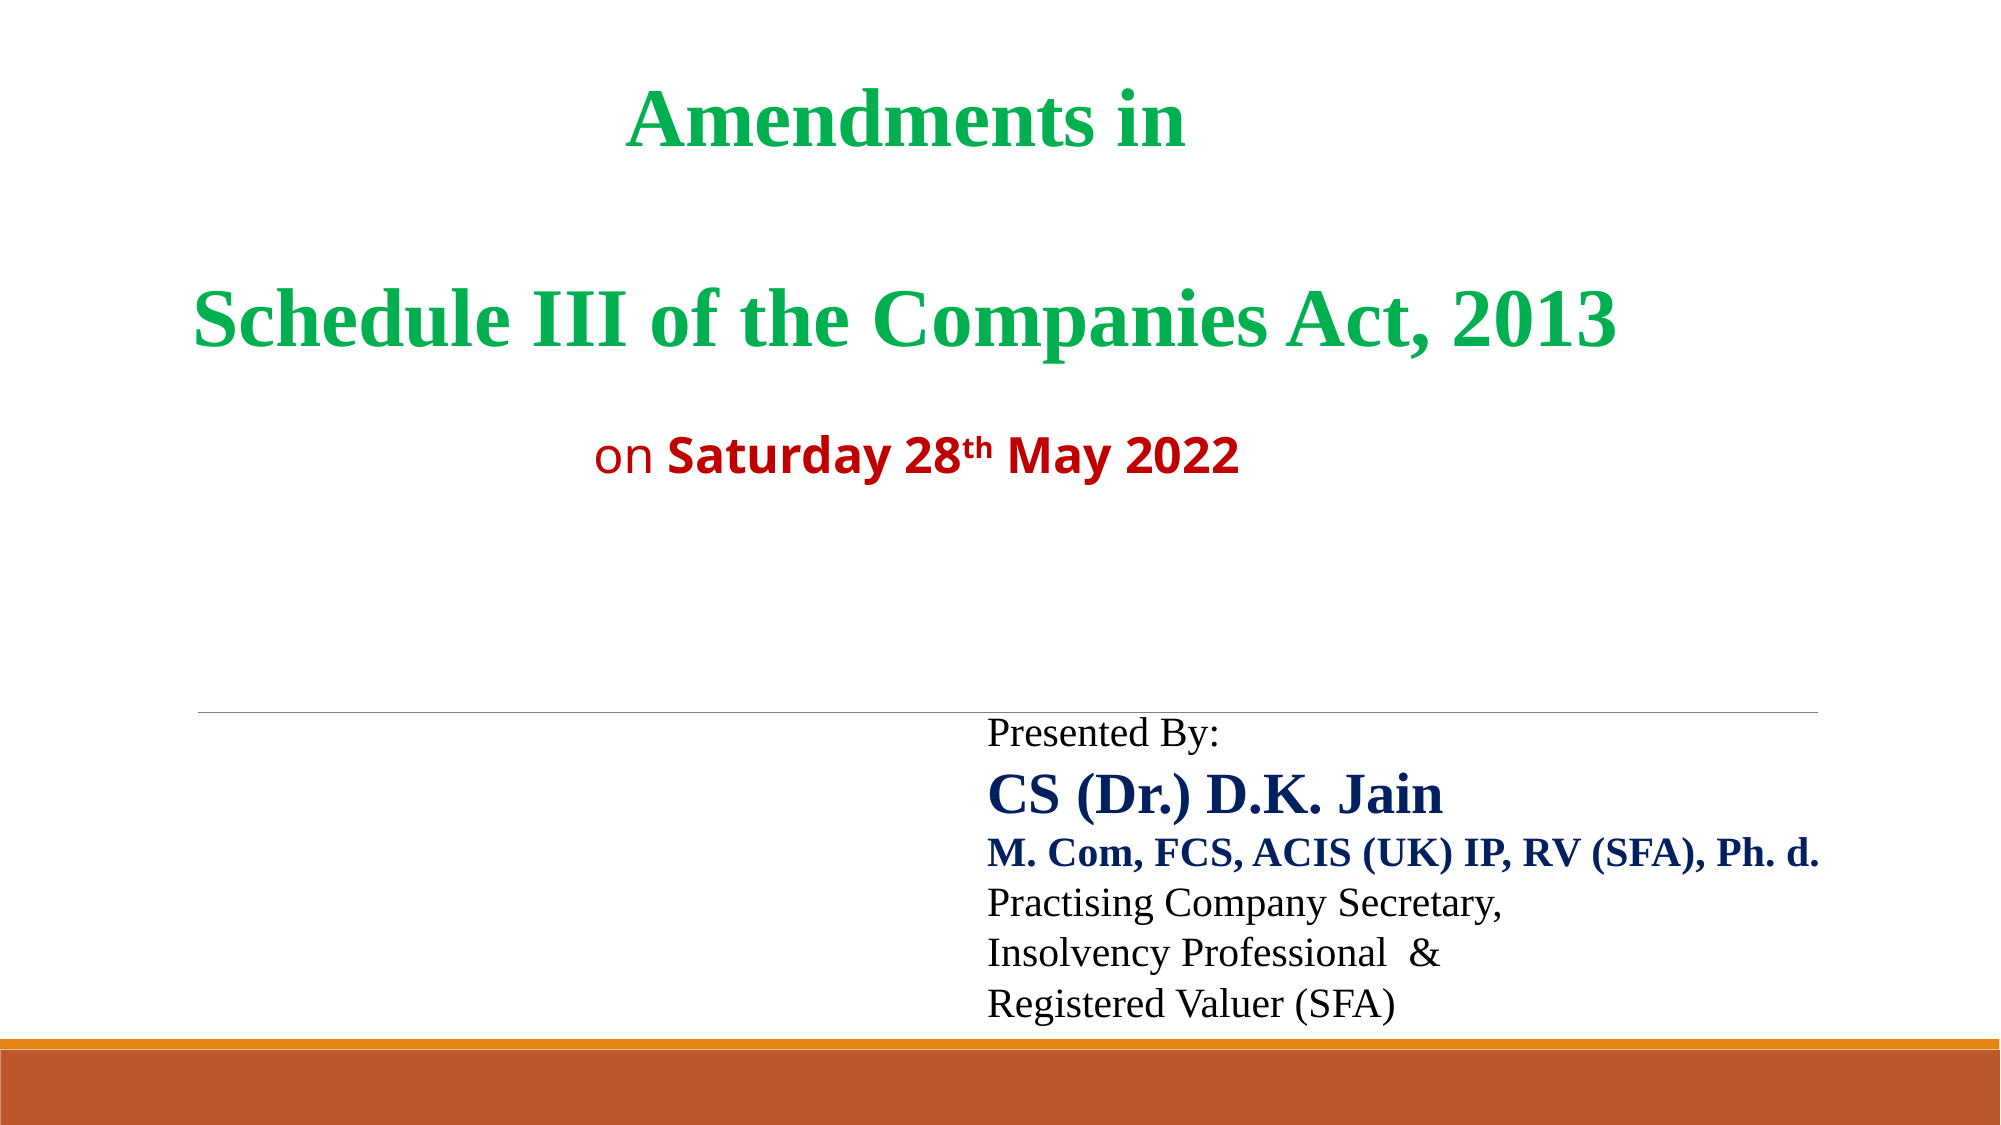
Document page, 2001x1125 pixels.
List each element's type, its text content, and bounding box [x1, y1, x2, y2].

text_box Amendments in Schedule III of the Companies Act, 2013 on Saturday 28th May 2022 [87, 56, 1746, 491]
text_box Presented By: CS (Dr.) D.K. Jain M. Com, FCS, ACIS (UK) IP, RV (SFA), Ph. d. Practising Company Secretary, Insolvency Professional & Registered Valuer (SFA) [972, 697, 1843, 1033]
